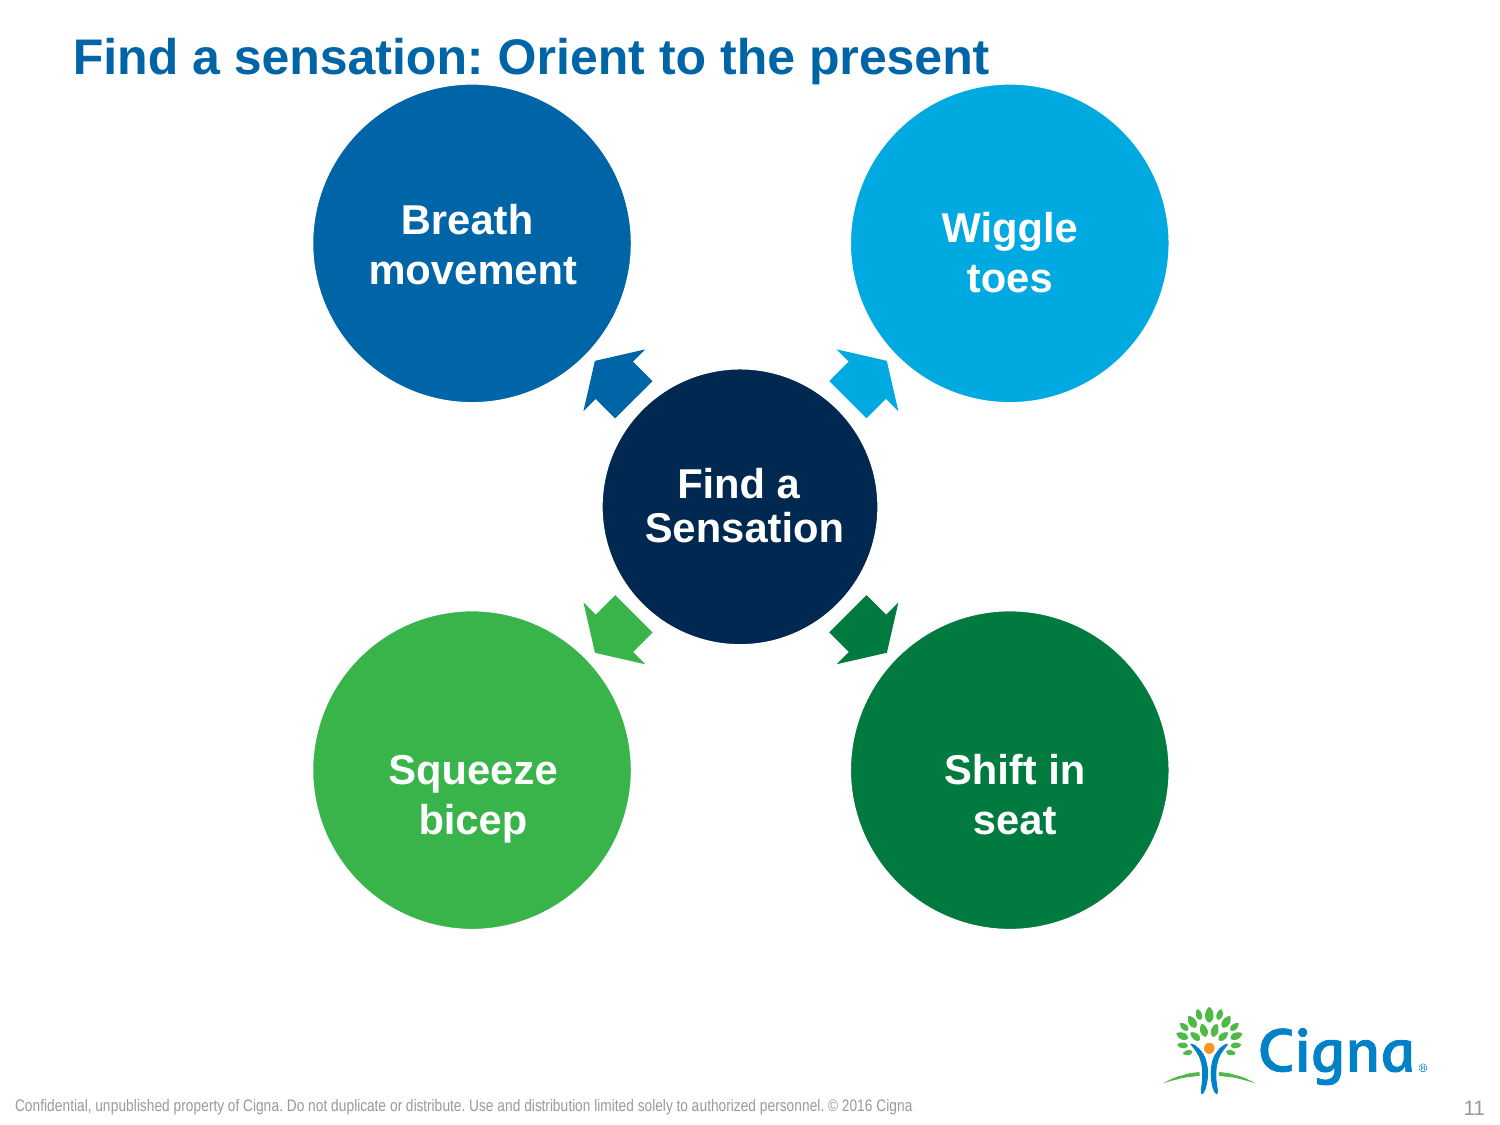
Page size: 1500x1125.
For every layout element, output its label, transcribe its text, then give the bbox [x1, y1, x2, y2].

text_box Shift in seat [929, 735, 1101, 851]
text_box Squeeze bicep [373, 735, 573, 851]
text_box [570, 605, 659, 661]
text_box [823, 352, 912, 408]
text_box [309, 607, 635, 934]
text_box [846, 93, 1173, 407]
slide_number 11 [1149, 1087, 1500, 1123]
text_box Breath movement [316, 185, 630, 301]
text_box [600, 367, 880, 647]
text_box Confidential, unpublished property of Cigna. Do not duplicate or distribute. Use and distribution limited solely to authorized personnel. © 2016 Cigna [0, 1086, 1151, 1125]
text_box [630, 203, 635, 284]
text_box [839, 589, 896, 678]
text_box [319, 93, 625, 185]
text_box [309, 196, 316, 291]
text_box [586, 336, 642, 425]
text_box [319, 301, 625, 407]
text_box Wiggle toes [915, 192, 1105, 308]
text_box [846, 607, 1173, 934]
picture [1128, 977, 1465, 1087]
text_box Find a sensation: Orient to the present [58, 17, 1238, 93]
